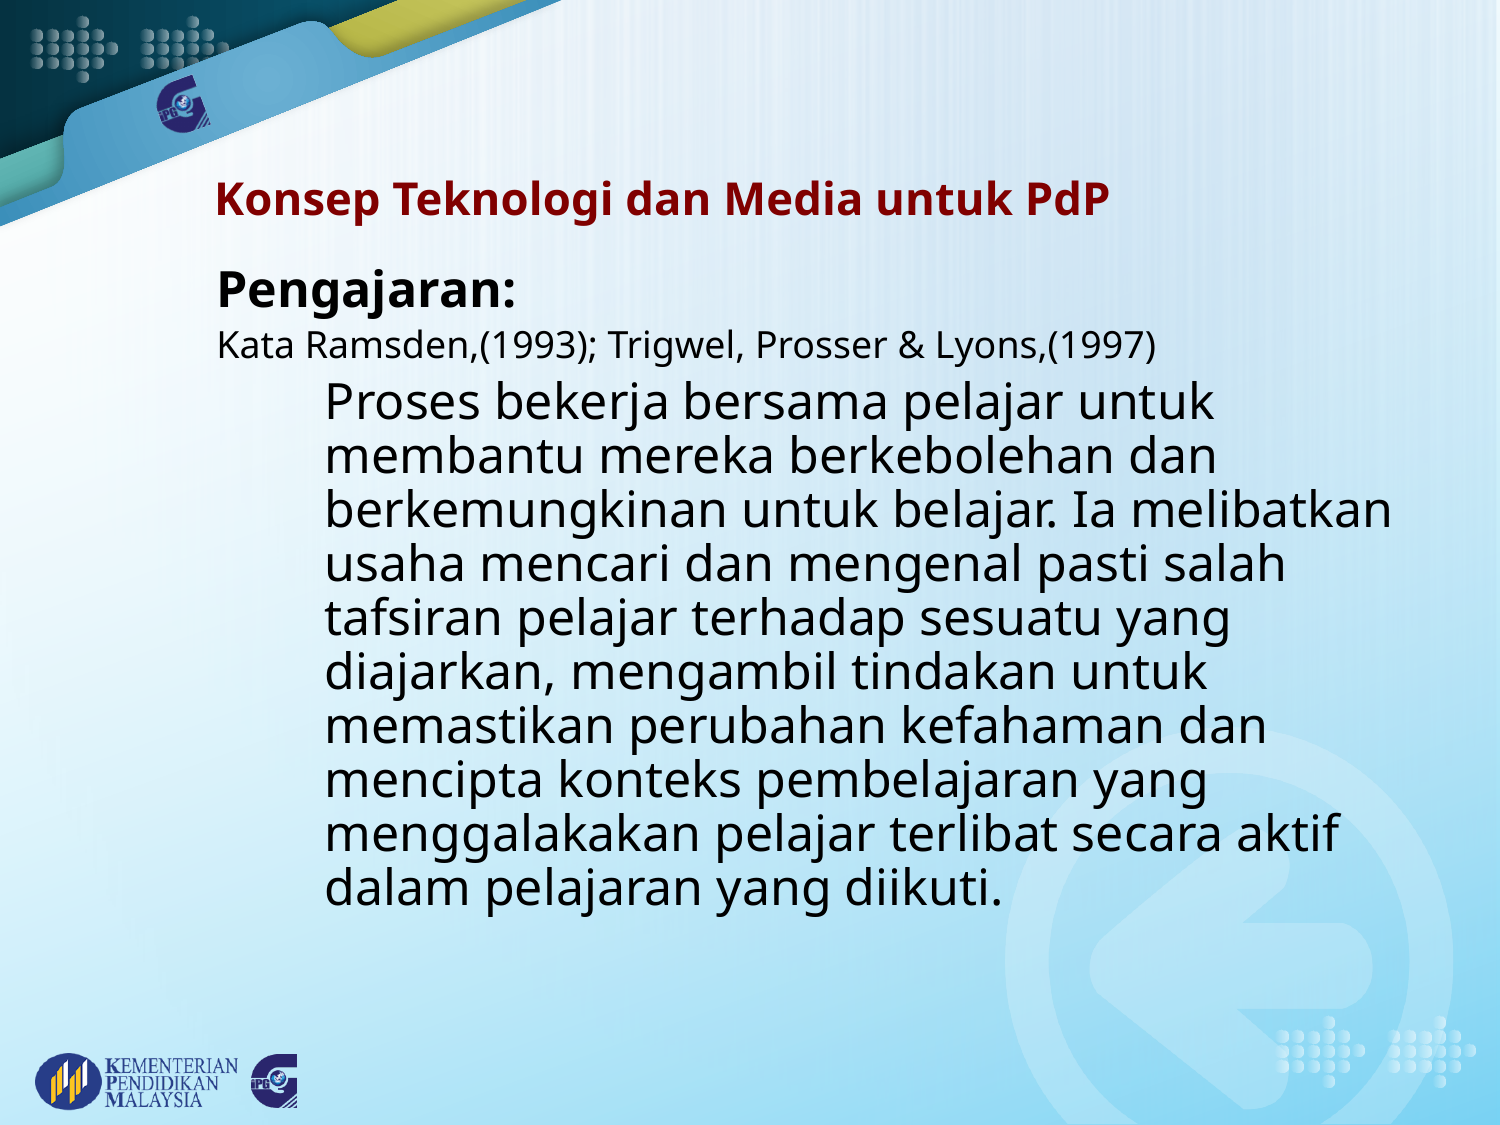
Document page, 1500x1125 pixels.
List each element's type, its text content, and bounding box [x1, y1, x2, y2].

title Konsep Teknologi dan Media untuk PdP [199, 162, 1361, 234]
list Pengajaran: Kata Ramsden,(1993); Trigwel, Prosser & Lyons,(1997) Proses bekerja bersama pelajar untuk membantu mereka berkebolehan dan berkemungkinan untuk belajar. Ia melibatkan usaha mencari dan mengenal pasti salah tafsiran pelajar terhadap sesuatu yang diajarkan, mengambil tindakan untuk memastikan perubahan kefahaman dan mencipta konteks pembelajaran yang menggalakakan pelajar terlibat secara aktif dalam pelajaran yang diikuti. [201, 257, 1426, 977]
picture [150, 75, 210, 139]
picture [251, 1054, 297, 1108]
picture [35, 1053, 238, 1113]
